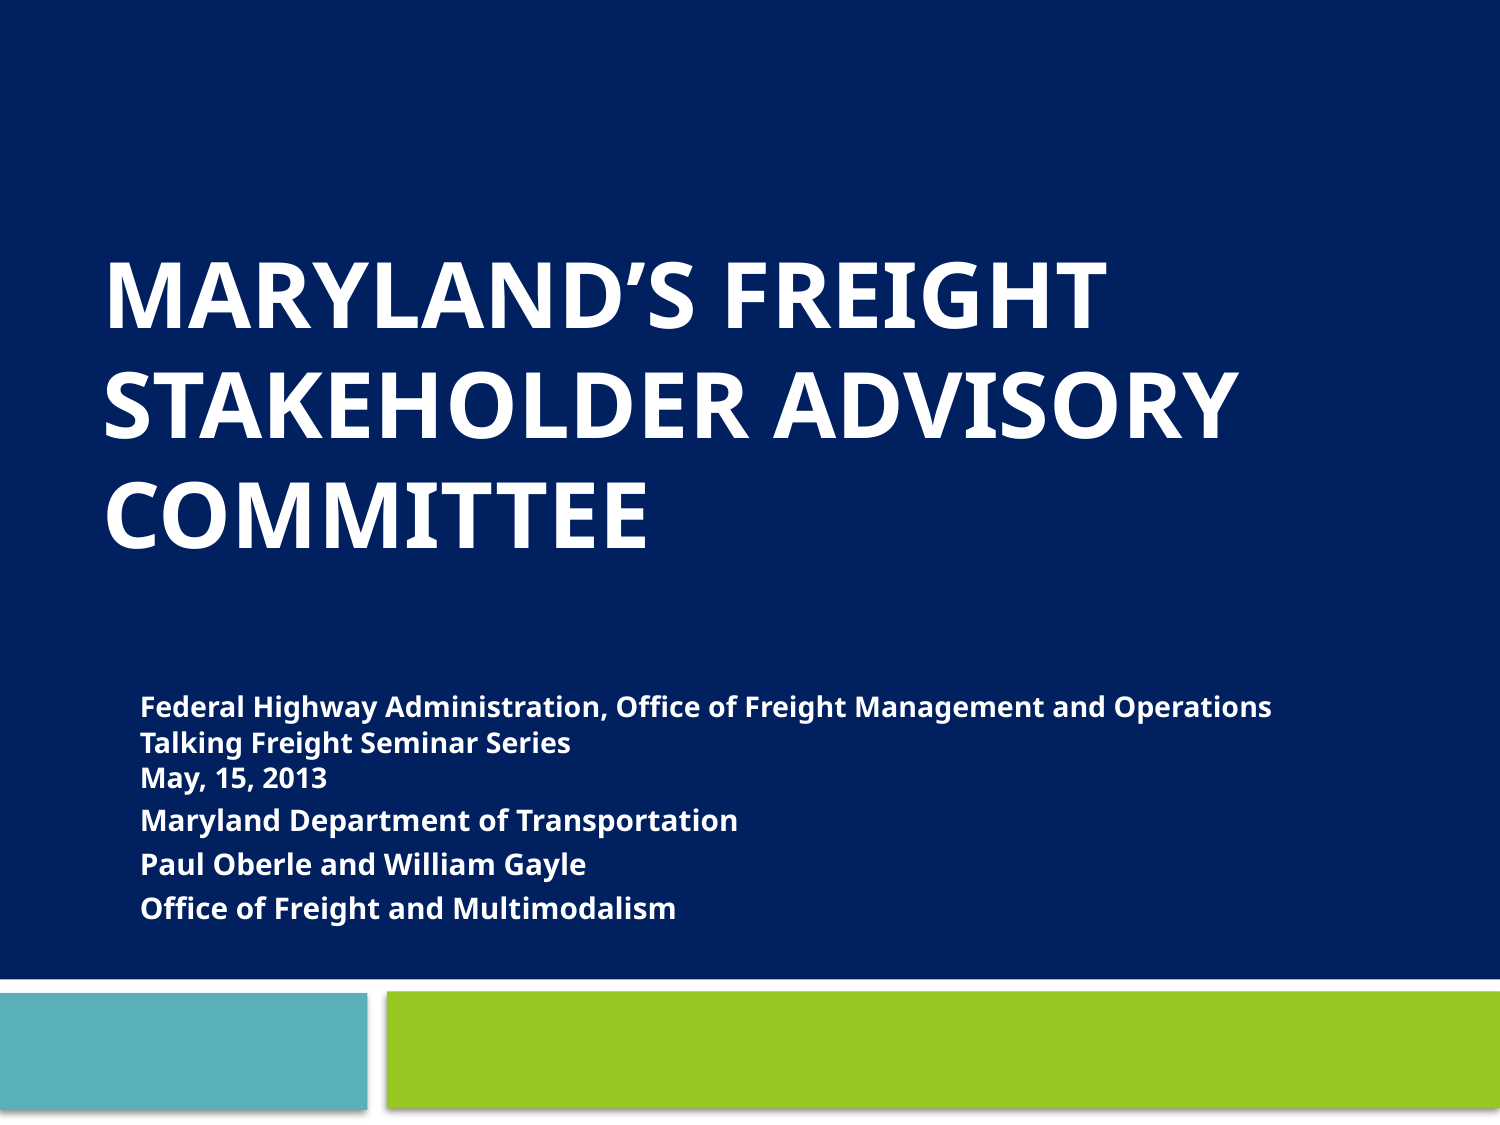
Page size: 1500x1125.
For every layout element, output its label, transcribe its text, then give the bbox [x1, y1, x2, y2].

subtitle Federal Highway Administration, Office of Freight Management and Operations Talking Freight Seminar Series May, 15, 2013 Maryland Department of Transportation Paul Oberle and William Gayle Office of Freight and Multimodalism [125, 687, 1450, 934]
title Maryland’s Freight stakeholder advisory committee [87, 99, 1413, 575]
